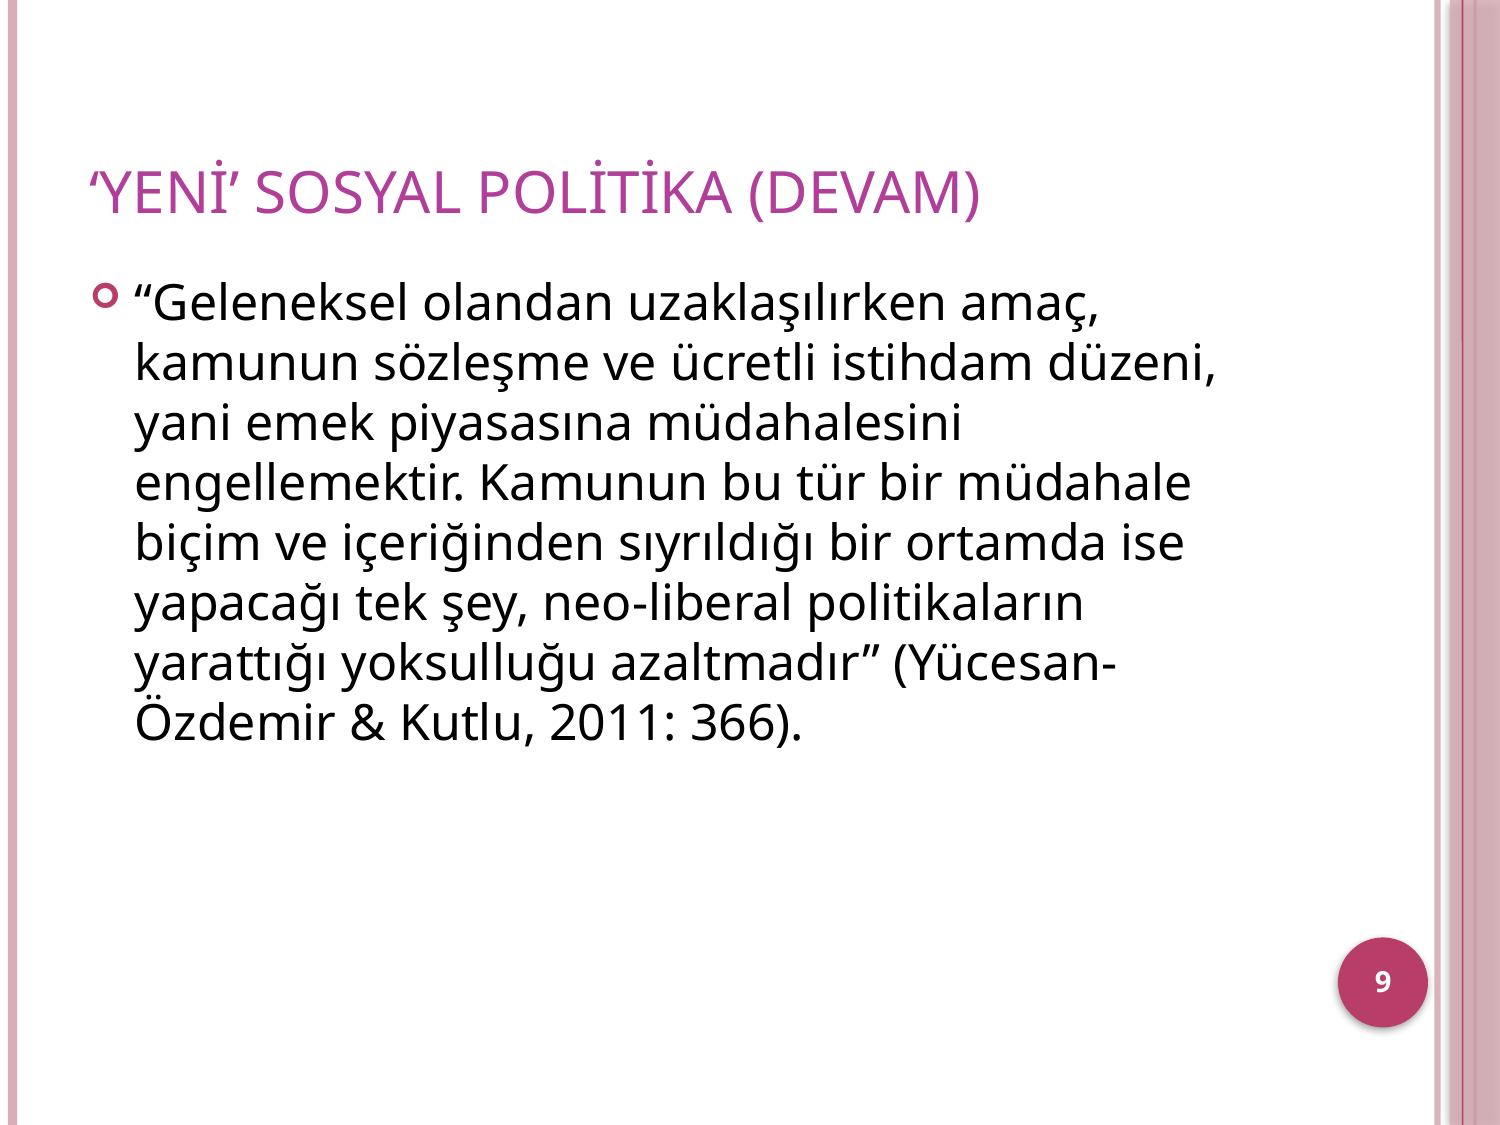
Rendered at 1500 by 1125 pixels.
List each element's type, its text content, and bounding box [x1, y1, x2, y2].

list “Geleneksel olandan uzaklaşılırken amaç, kamunun sözleşme ve ücretli istihdam düzeni, yani emek piyasasına müdahalesini engellemektir. Kamunun bu tür bir müdahale biçim ve içeriğinden sıyrıldığı bir ortamda ise yapacağı tek şey, neo-liberal politikaların yarattığı yoksulluğu azaltmadır” (Yücesan-Özdemir & Kutlu, 2011: 366). [75, 262, 1300, 1062]
title ‘Yeni’ Sosyal Politika (devam) [75, 45, 1300, 233]
slide_number 9 [1333, 940, 1434, 1027]
